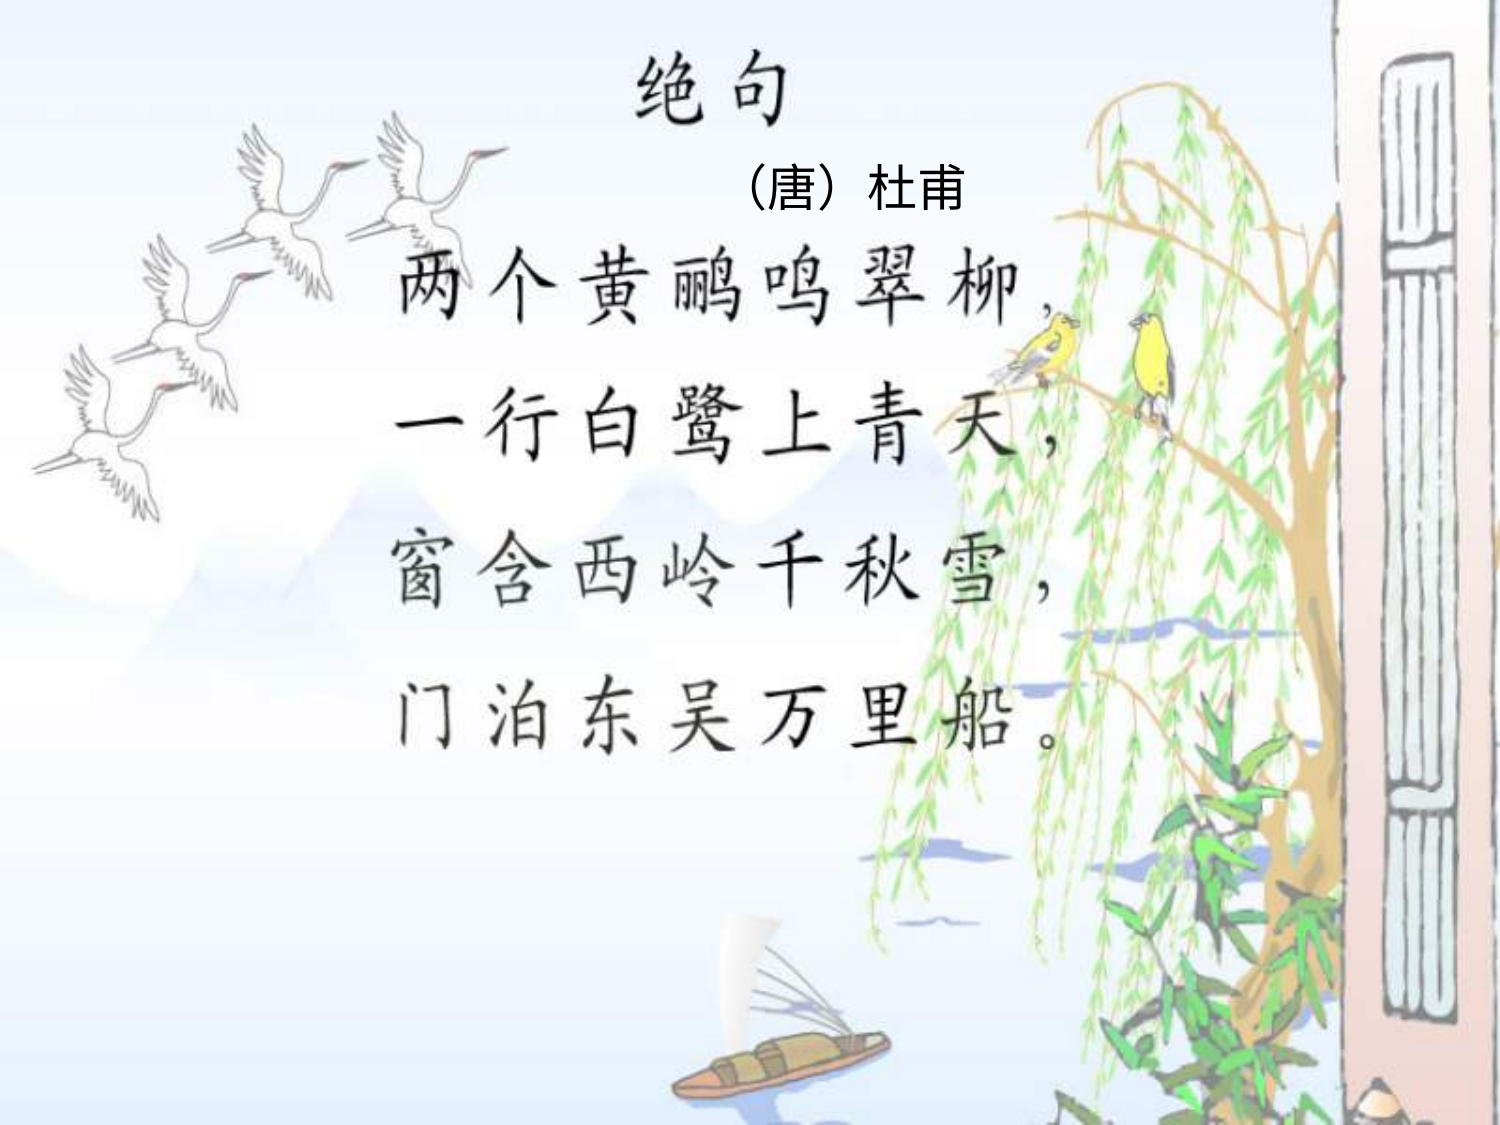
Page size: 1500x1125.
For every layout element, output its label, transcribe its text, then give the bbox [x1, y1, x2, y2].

text_box （唐）杜甫 [702, 148, 1046, 224]
picture [0, 0, 1500, 1125]
